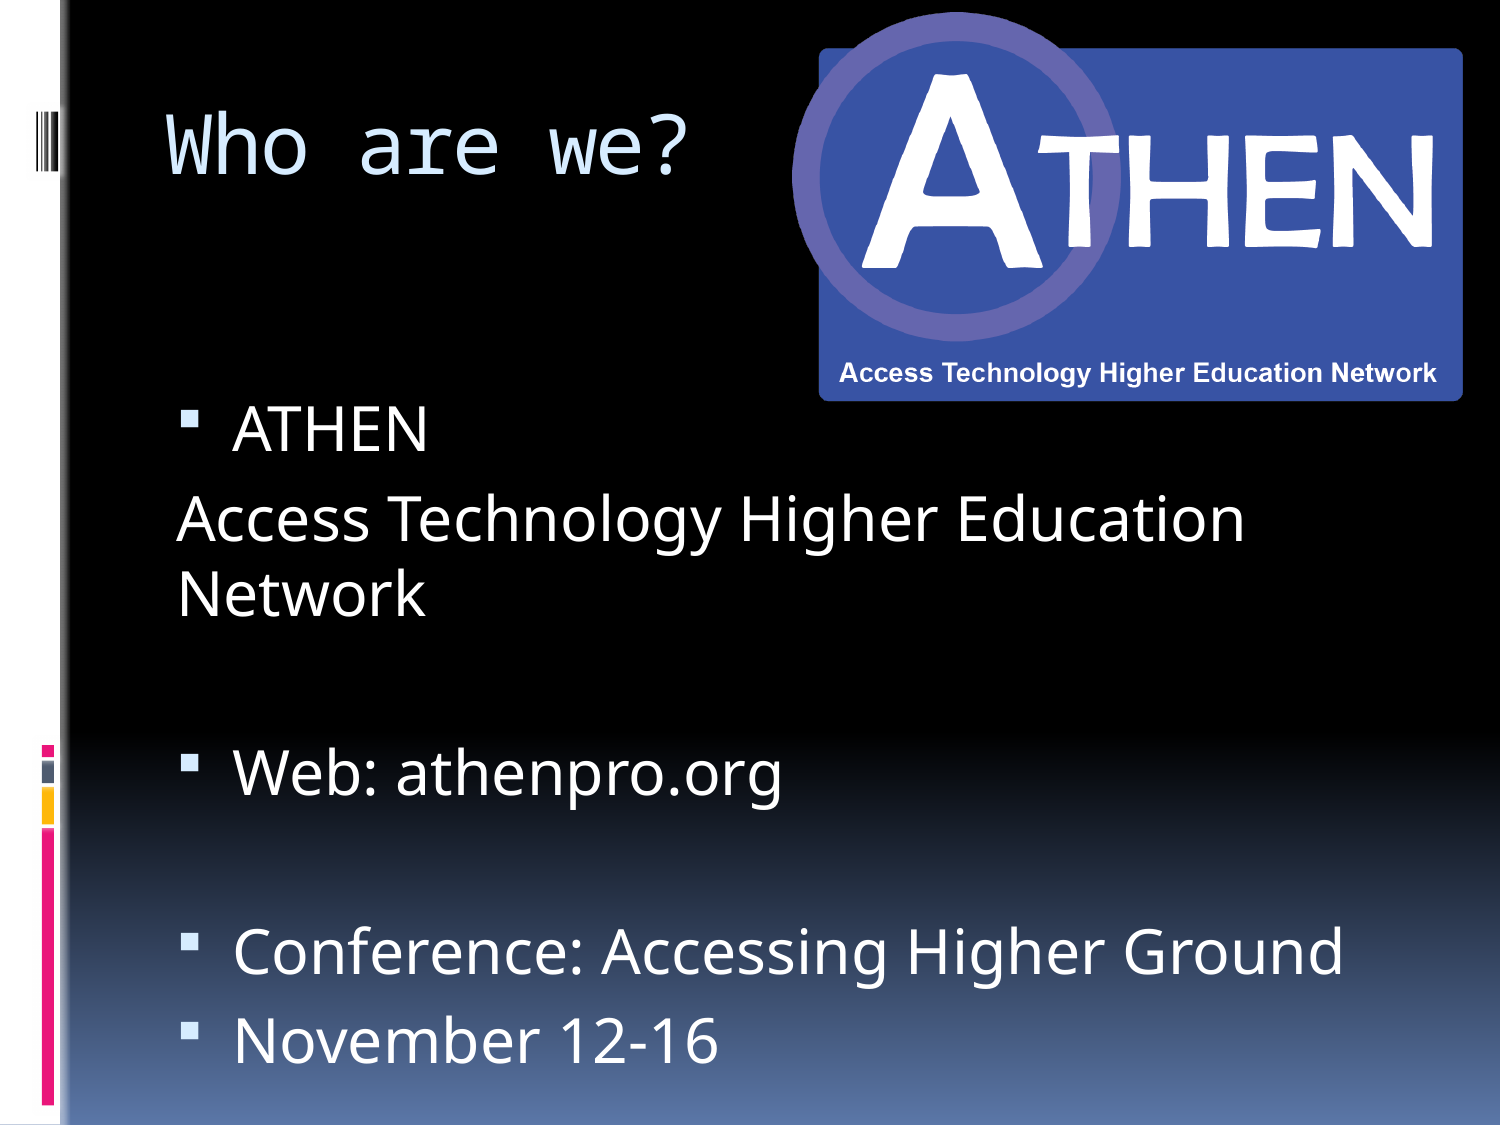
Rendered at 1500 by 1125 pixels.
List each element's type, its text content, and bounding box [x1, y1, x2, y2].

list ATHEN Access Technology Higher Education Network Web: athenpro.org Conference: Accessing Higher Ground November 12-16 [150, 292, 1425, 1043]
picture [792, 11, 1463, 425]
title Who are we? [150, 83, 784, 234]
